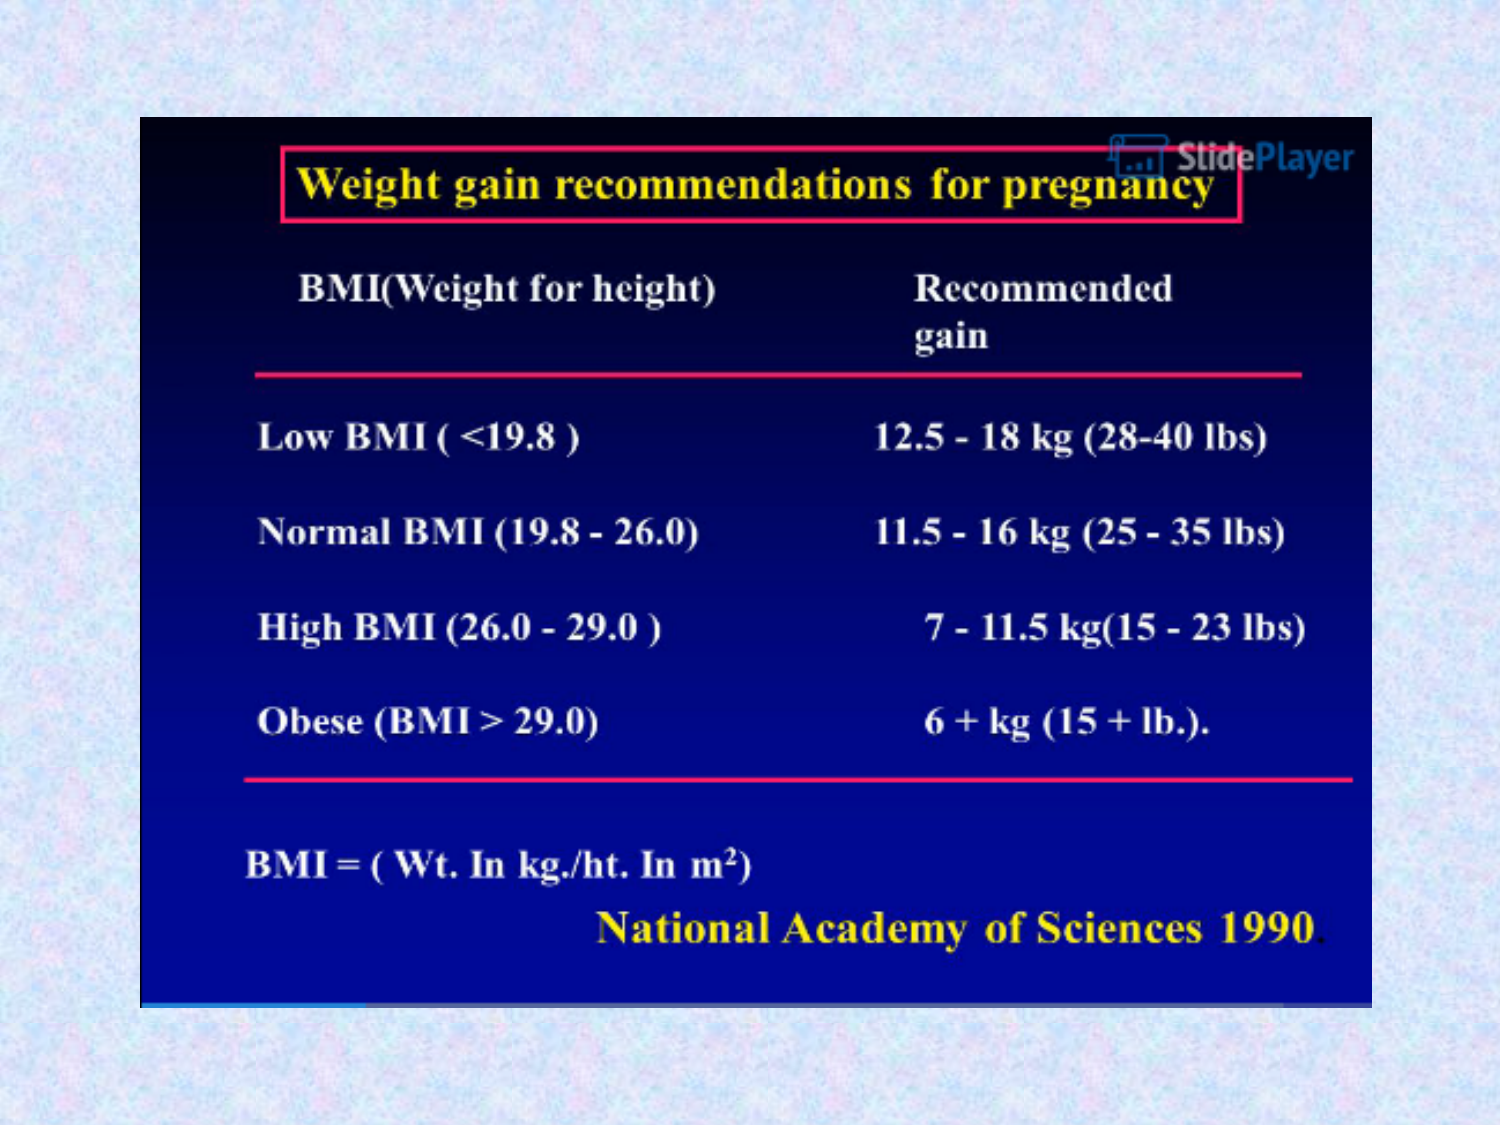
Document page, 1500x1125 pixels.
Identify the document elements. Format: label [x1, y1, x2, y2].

list [140, 116, 1372, 1008]
